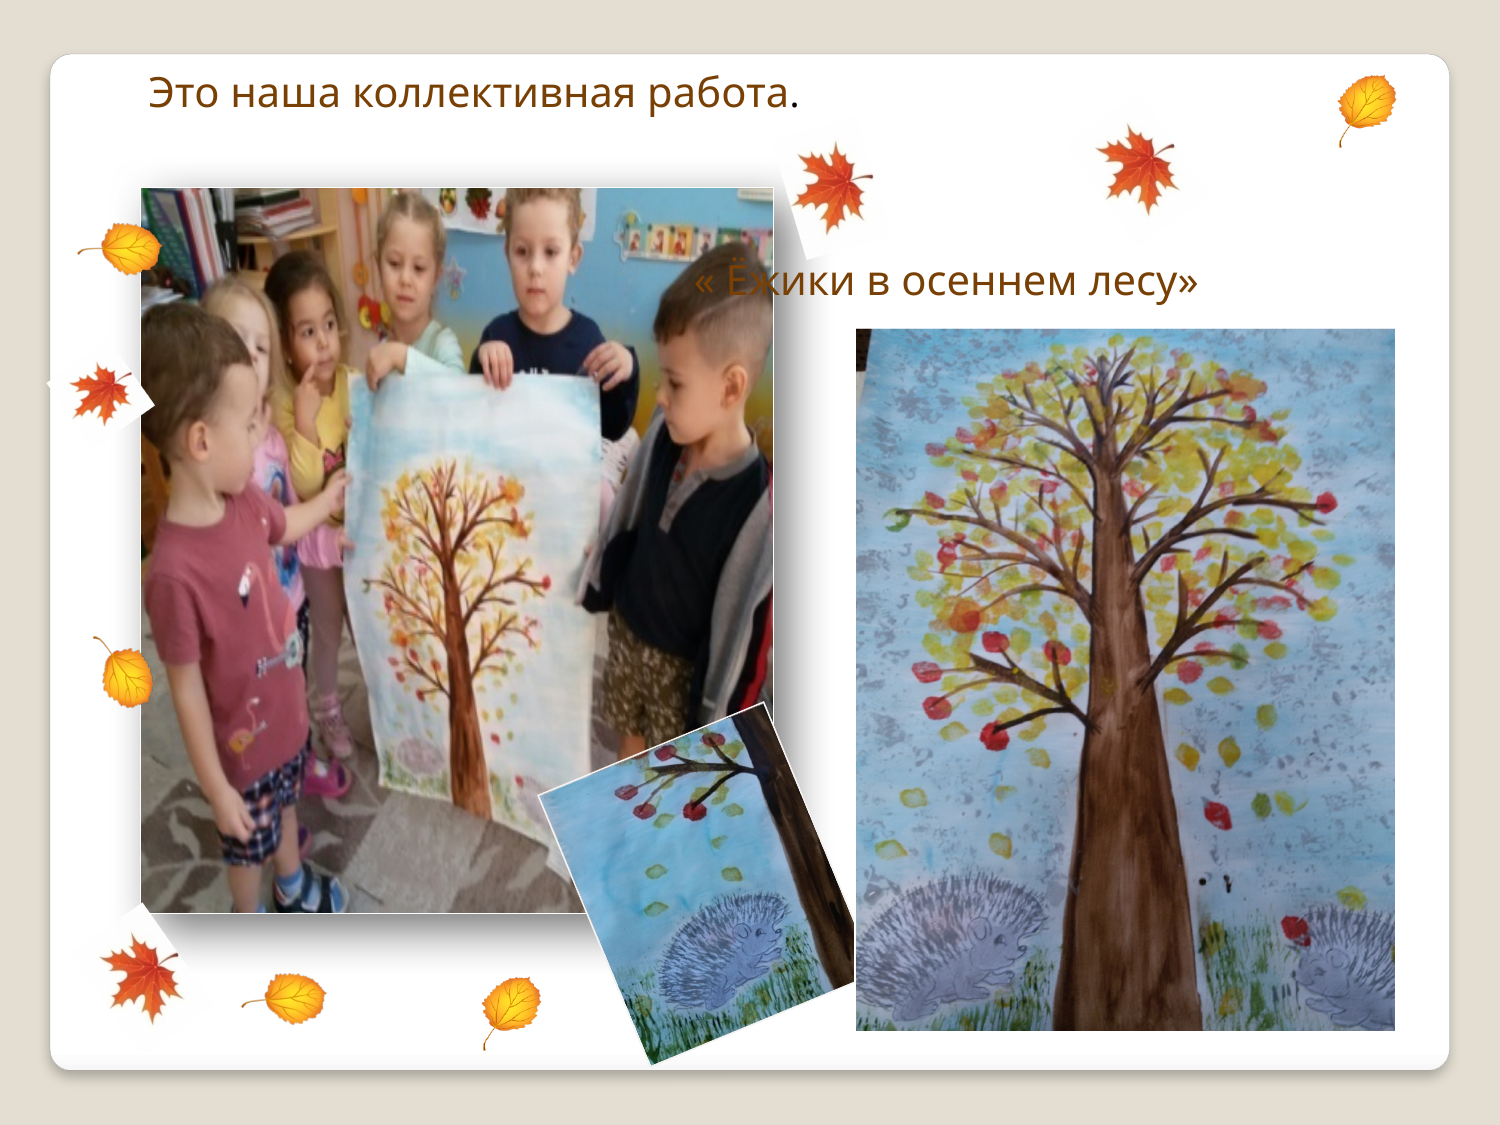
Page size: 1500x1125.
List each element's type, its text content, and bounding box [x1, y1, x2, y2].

text_box Это наша коллективная работа. [58, 58, 903, 124]
picture [230, 946, 342, 1056]
text_box « Ёжики в осеннем лесу» [781, 246, 1442, 311]
picture [1323, 70, 1405, 151]
picture [468, 972, 549, 1053]
picture [47, 117, 1477, 1065]
picture [1067, 94, 1209, 245]
